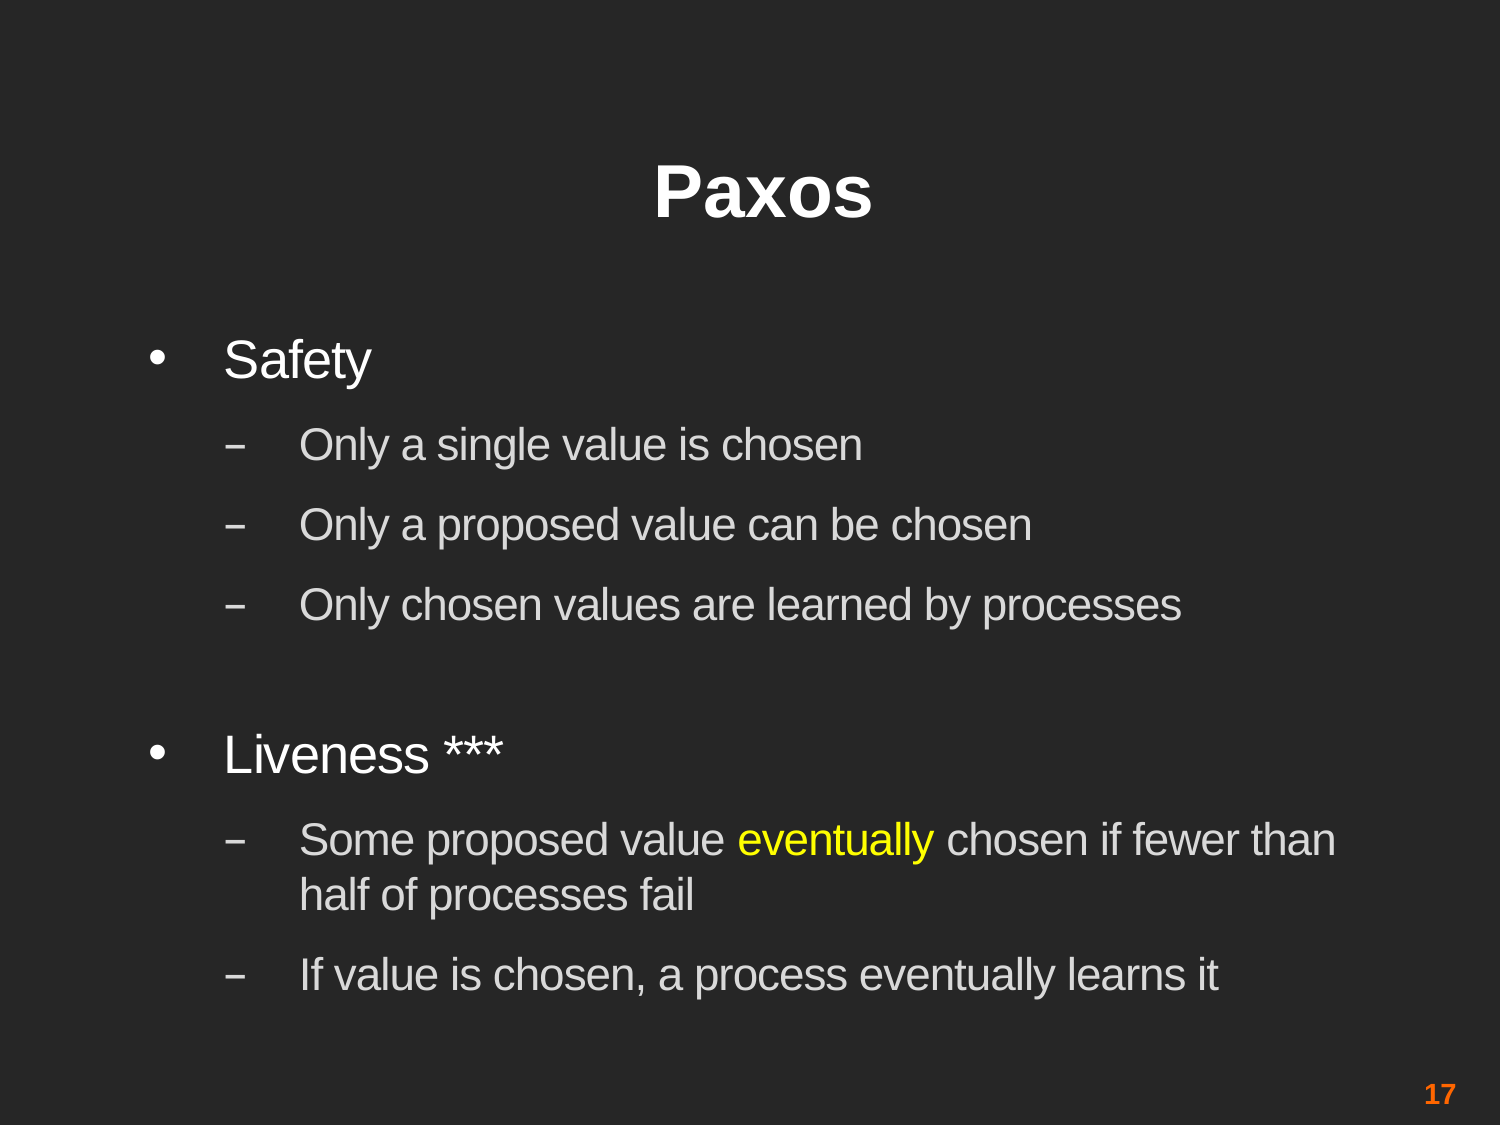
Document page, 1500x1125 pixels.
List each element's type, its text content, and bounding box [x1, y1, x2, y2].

title Paxos [126, 92, 1402, 284]
list Safety Only a single value is chosen Only a proposed value can be chosen Only chosen values are learned by processes Liveness *** Some proposed value eventually chosen if fewer than half of processes fail If value is chosen, a process eventually learns it [142, 303, 1402, 1021]
slide_number 17 [1112, 1074, 1463, 1110]
